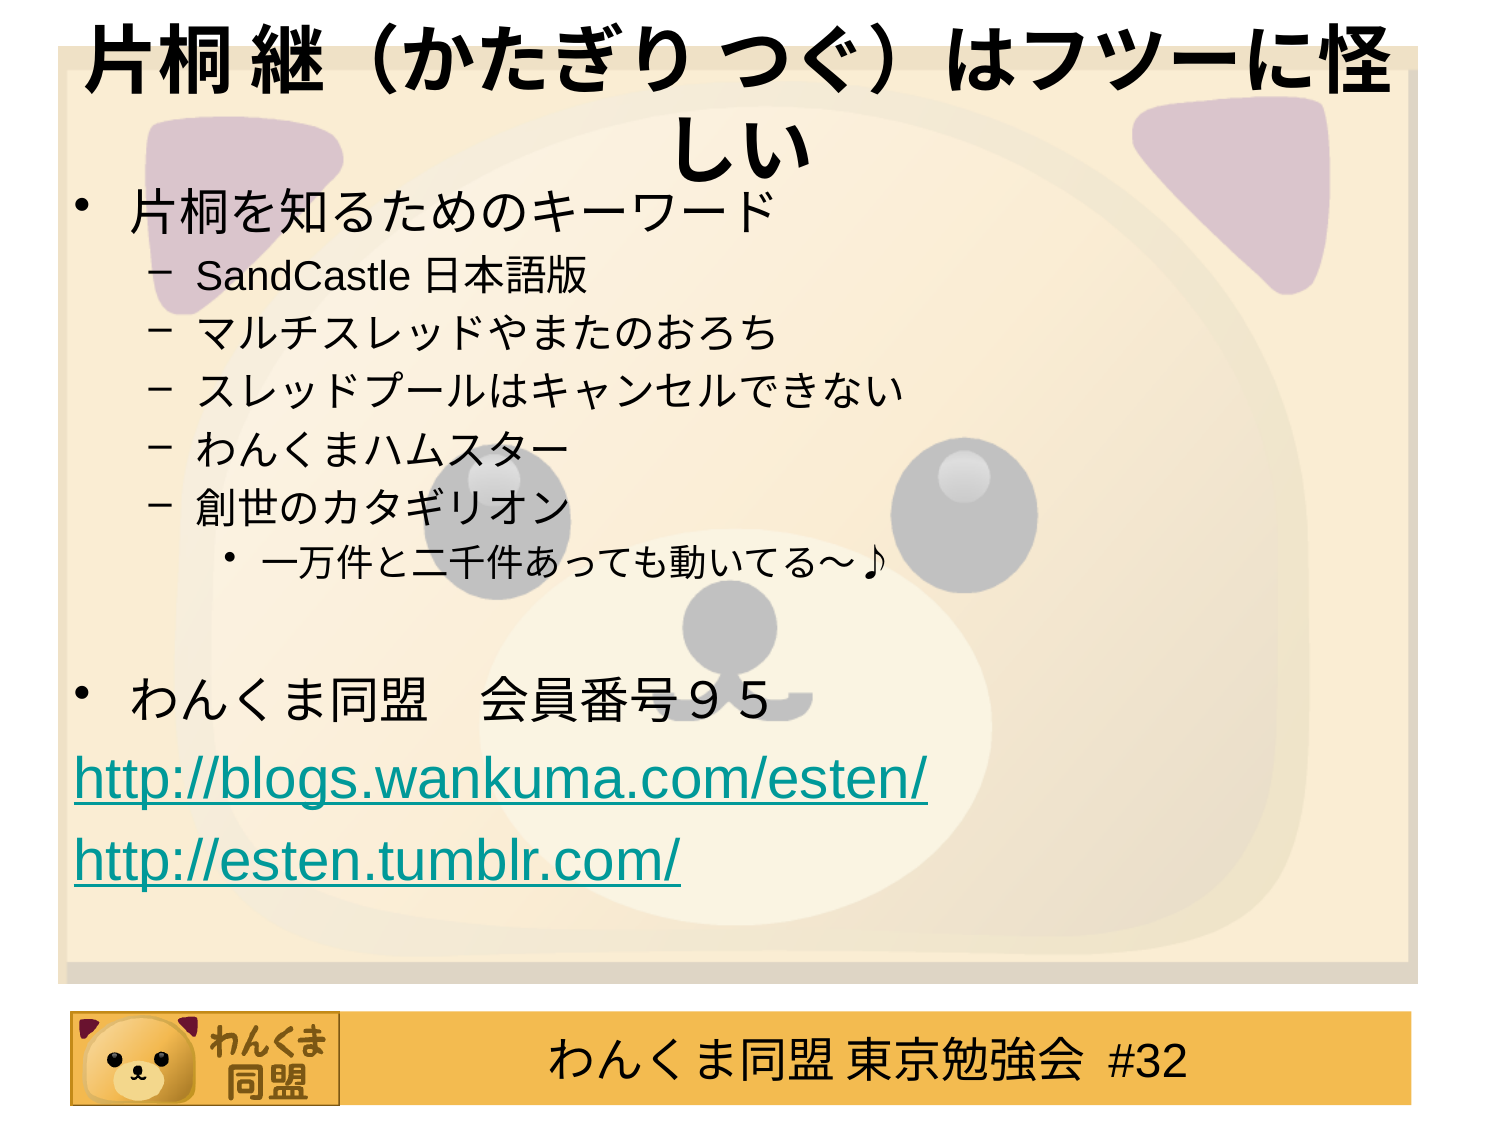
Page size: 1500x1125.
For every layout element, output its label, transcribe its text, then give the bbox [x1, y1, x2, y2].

picture [58, 162, 1418, 172]
list 片桐を知るためのキーワード SandCastle日本語版 マルチスレッドやまたのおろち スレッドプールはキャンセルできない わんくまハムスター 創世のカタギリオン 一万件と二千件あっても動いてる～♪ わんくま同盟 会員番号９５ http://blogs.wankuma.com/esten/ http://esten.tumblr.com/ [58, 172, 1419, 985]
picture [70, 1011, 340, 1106]
title 片桐 継（かたぎり つぐ）はフツーに怪しい [58, 44, 1419, 162]
